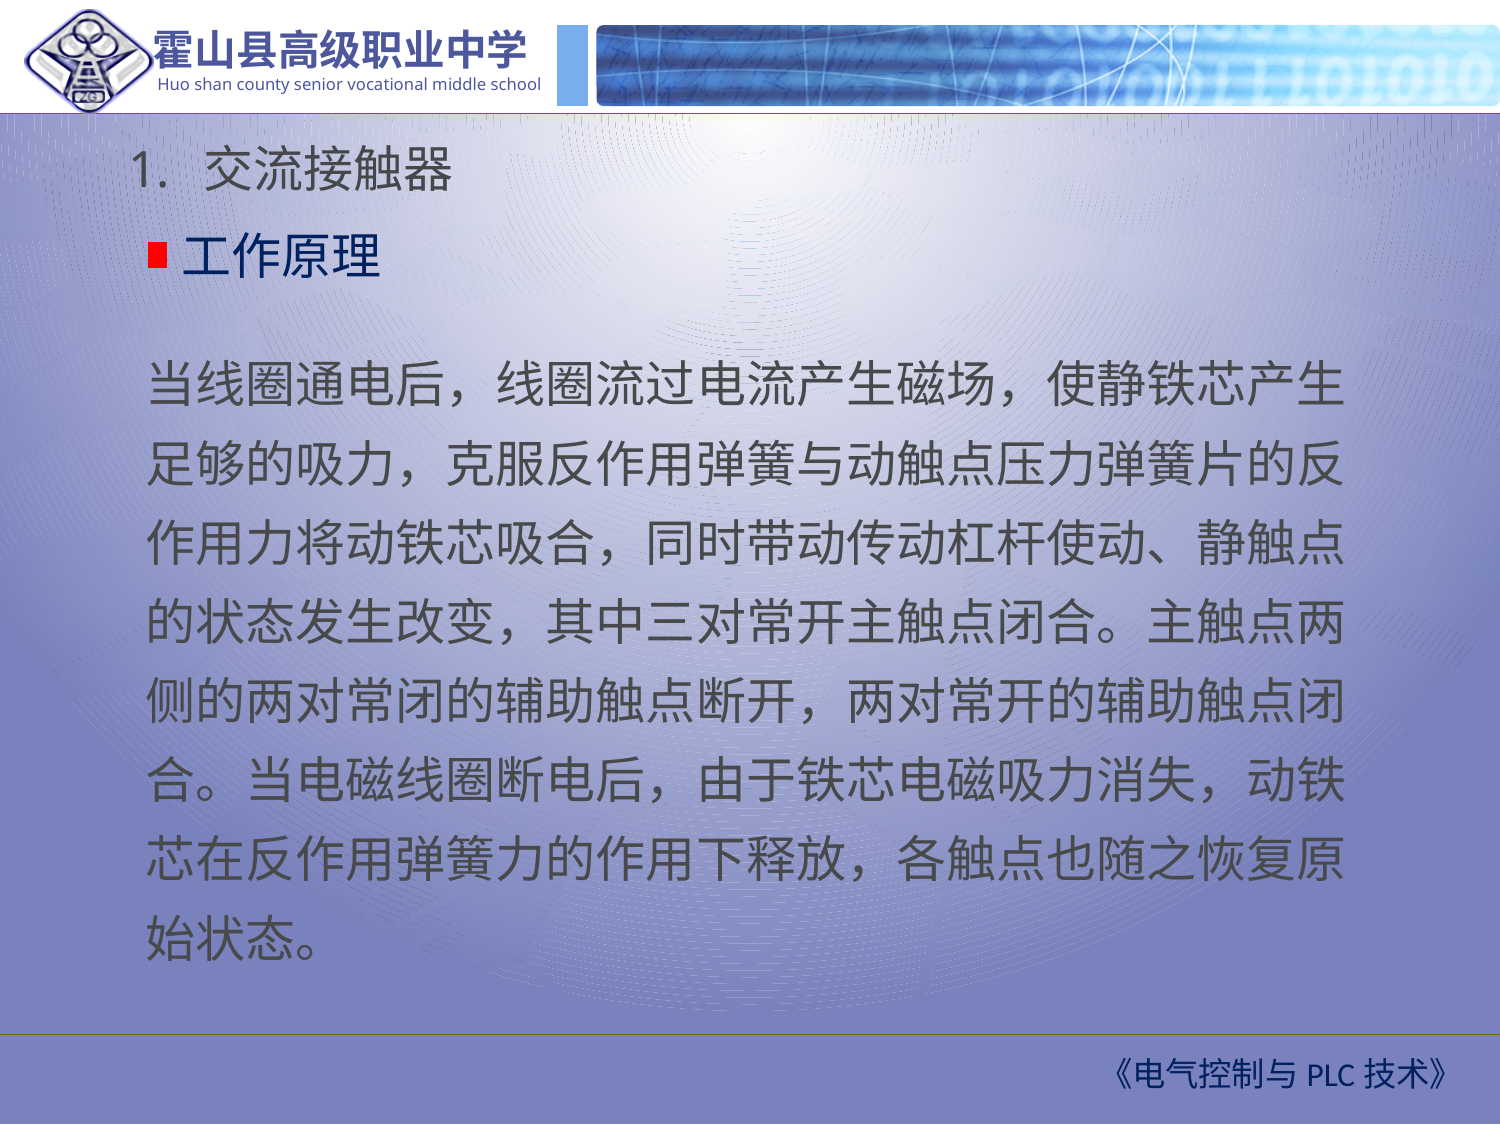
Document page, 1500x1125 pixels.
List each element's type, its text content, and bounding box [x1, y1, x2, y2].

picture [24, 8, 154, 114]
picture [596, 24, 1500, 107]
text_box [148, 242, 166, 268]
text_box 工作原理 [166, 217, 852, 293]
text_box 当线圈通电后，线圈流过电流产生磁场，使静铁芯产生足够的吸力，克服反作用弹簧与动触点压力弹簧片的反作用力将动铁芯吸合，同时带动传动杠杆使动、静触点的状态发生改变，其中三对常开主触点闭合。主触点两侧的两对常闭的辅助触点断开，两对常开的辅助触点闭合。当电磁线圈断电后，由于铁芯电磁吸力消失，动铁芯在反作用弹簧力的作用下释放，各触点也随之恢复原始状态。 [131, 326, 1388, 975]
text_box 交流接触器 [113, 129, 469, 205]
